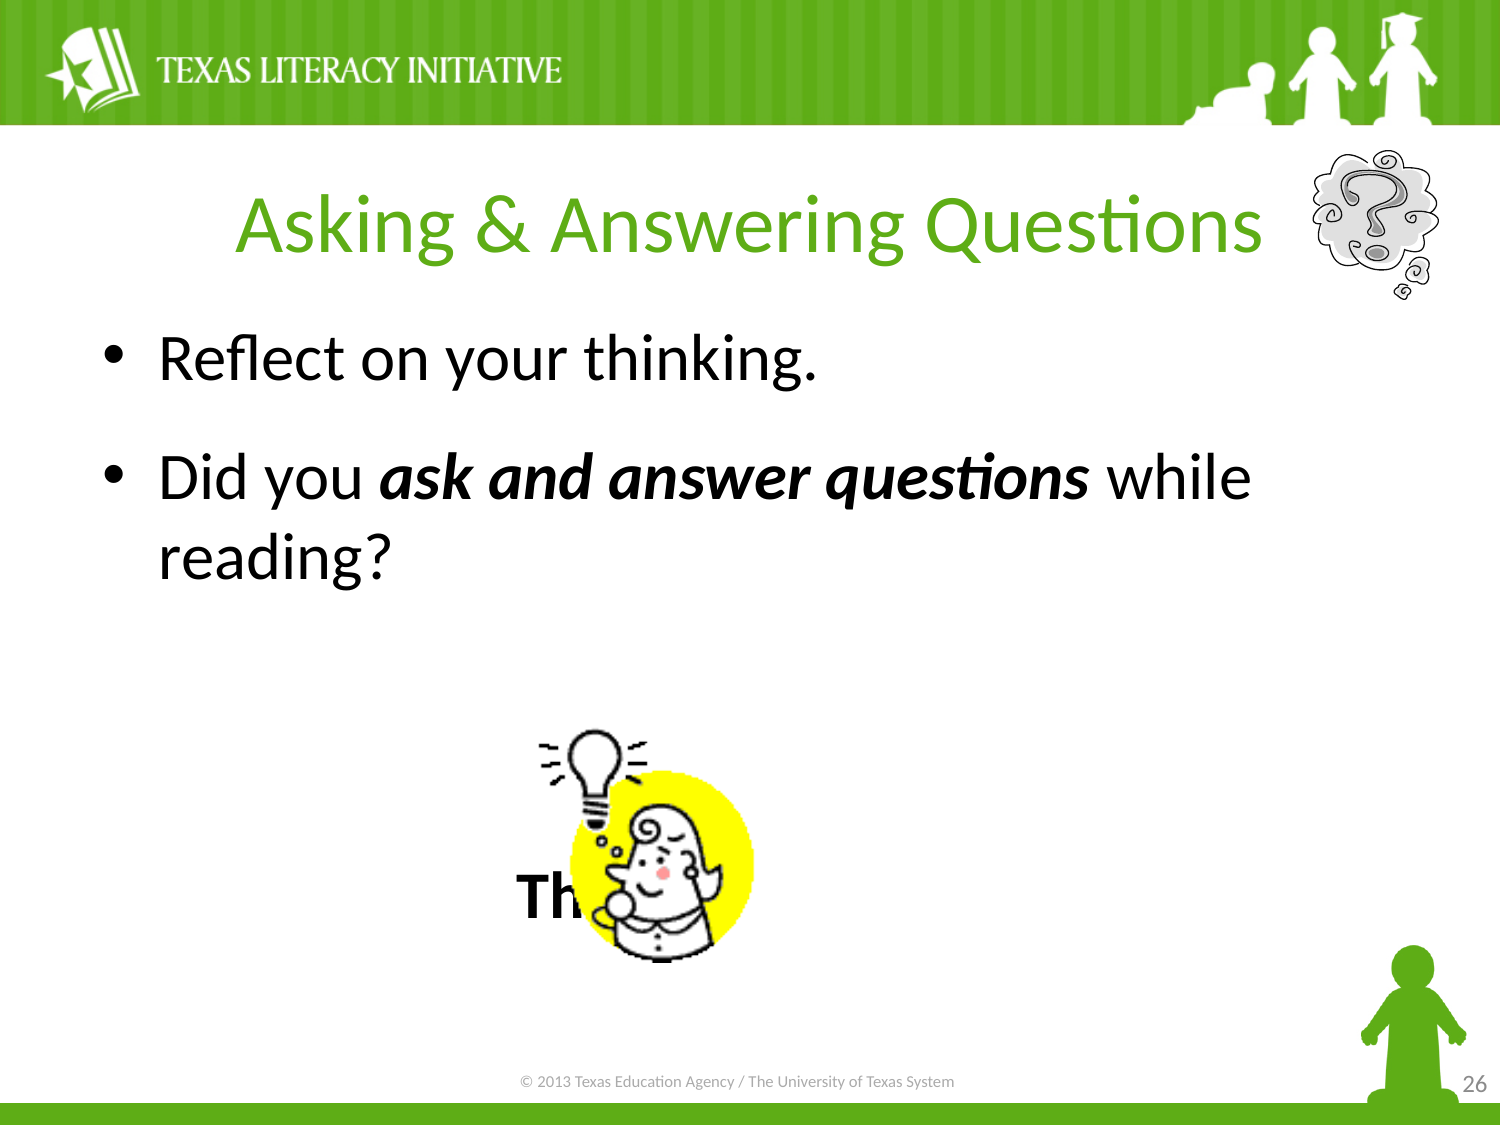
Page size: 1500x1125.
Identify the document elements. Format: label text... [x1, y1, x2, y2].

picture [0, 932, 1500, 1125]
picture [1312, 149, 1440, 301]
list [537, 724, 758, 963]
text_box 26 [1437, 1062, 1500, 1103]
footer © 2013 Texas Education Agency / The University of Texas System [312, 1062, 1163, 1100]
title Asking & Answering Questions [0, 125, 1500, 313]
list Reflect on your thinking. Did you ask and answer questions while reading? Think [87, 212, 1438, 950]
picture [0, 0, 1500, 125]
